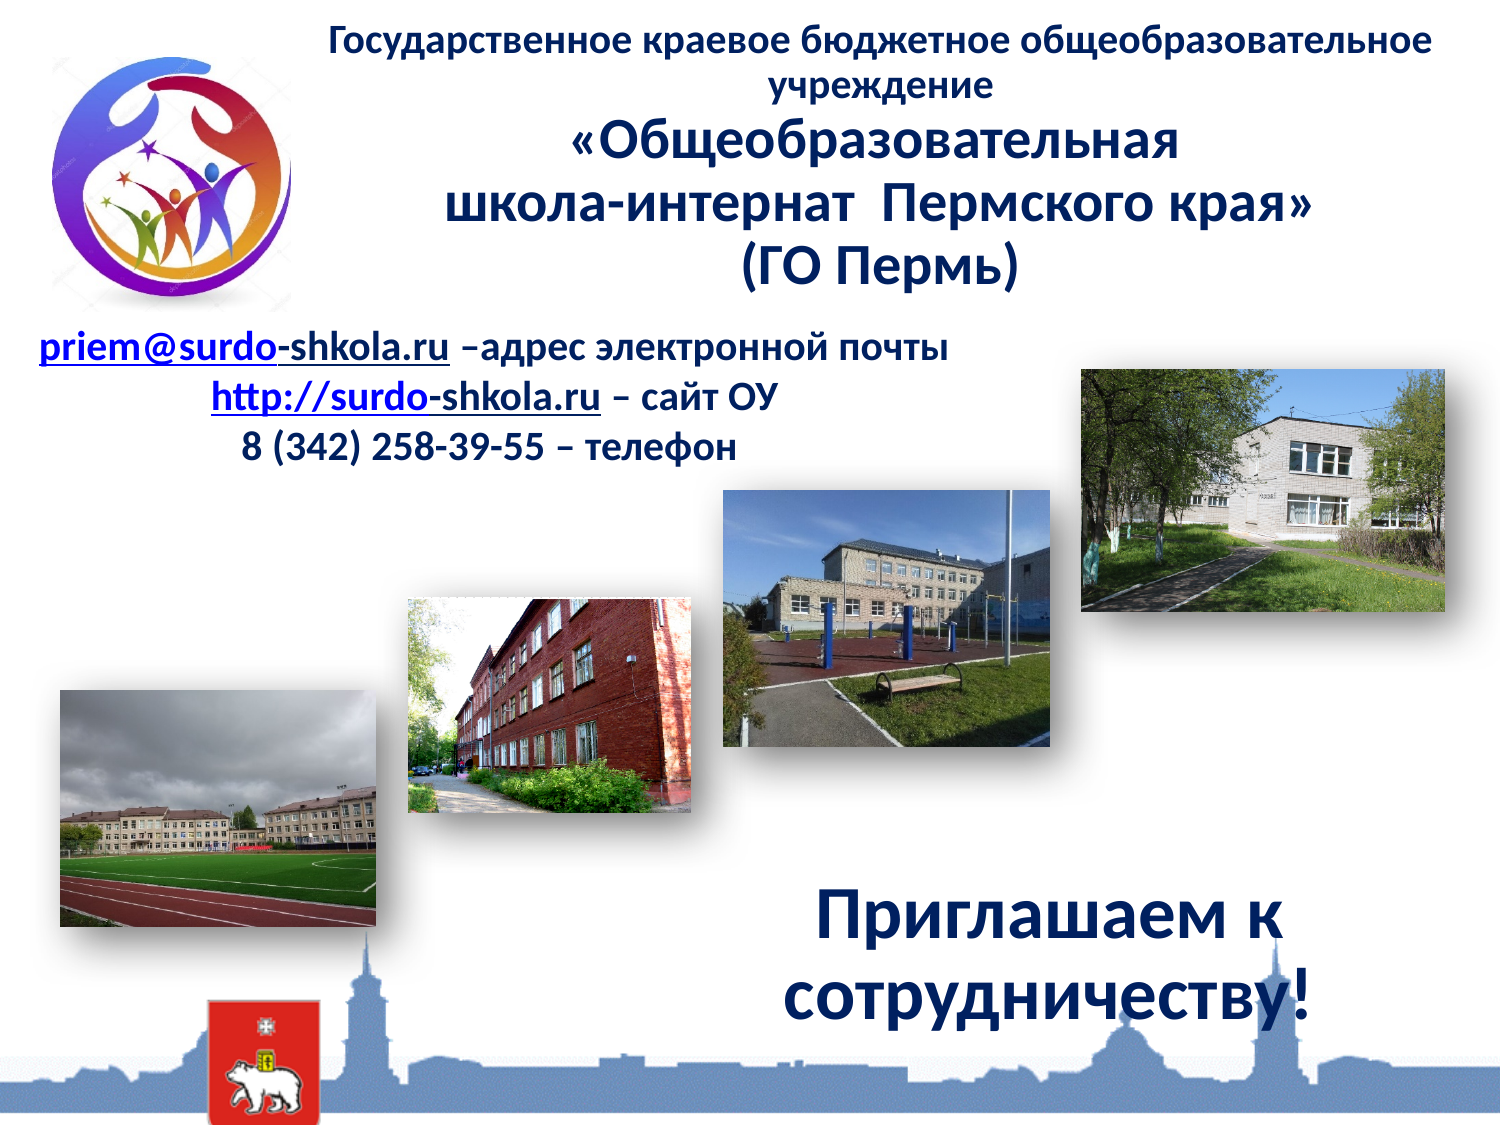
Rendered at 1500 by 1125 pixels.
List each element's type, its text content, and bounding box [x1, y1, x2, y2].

picture [408, 597, 691, 813]
title Государственное краевое бюджетное общеобразовательное учреждение «Общеобразовательная школа-интернат Пермского края» (ГО Пермь) [291, 57, 1500, 385]
text_box priem@surdo-shkola.ru –адрес электронной почты http://surdo-shkola.ru – сайт ОУ 8 (342) 258-39-55 – телефон [0, 311, 989, 527]
text_box Приглашаем к сотрудничеству! [654, 825, 1445, 926]
picture [723, 490, 1050, 747]
picture [1081, 369, 1445, 612]
picture [52, 57, 291, 312]
picture [0, 690, 1500, 1125]
